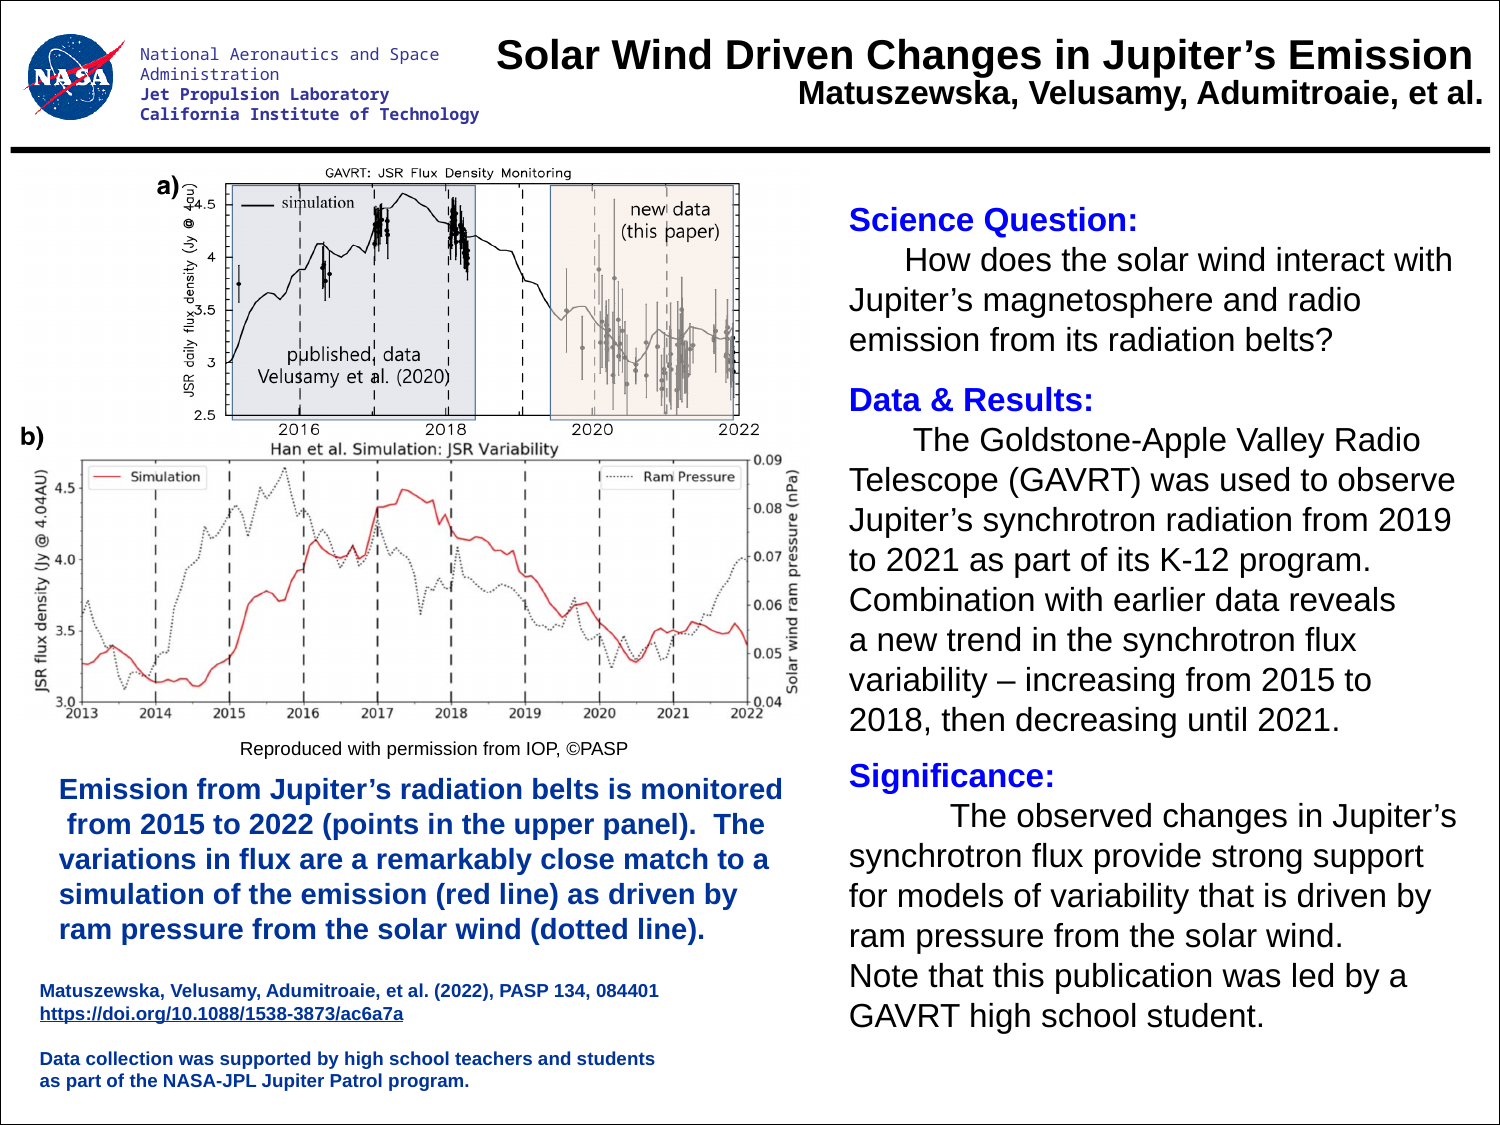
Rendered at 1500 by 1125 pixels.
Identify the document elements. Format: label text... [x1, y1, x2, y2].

text_box National Aeronautics and Space Administration Jet Propulsion Laboratory California Institute of Technology [139, 36, 507, 132]
title Solar Wind Driven Changes in Jupiter’s Emission Matuszewska, Velusamy, Adumitroaie, et al. [362, 23, 1500, 124]
text_box Reproduced with permission from IOP, ©PASP [225, 734, 644, 767]
text_box Science Question: How does the solar wind interact with Jupiter’s magnetosphere and radio emission from its radiation belts? Data & Results: The Goldstone-Apple Valley Radio Telescope (GAVRT) was used to observe Jupiter’s synchrotron radiation from 2019 to 2021 as part of its K-12 program. Combination with earlier data reveals a new trend in the synchrotron flux variability – increasing from 2015 to 2018, then decreasing until 2021. Significance: The observed changes in Jupiter’s synchrotron flux provide strong support for models of variability that is driven by ram pressure from the solar wind. Note that this publication was led by a GAVRT high school student. [834, 191, 1475, 1042]
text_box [12, 20, 135, 130]
picture [15, 161, 811, 725]
text_box Matuszewska, Velusamy, Adumitroaie, et al. (2022), PASP 134, 084401 https://doi.org/10.1088/1538-3873/ac6a7a Data collection was supported by high school teachers and students as part of the NASA-JPL Jupiter Patrol program. [24, 971, 700, 1099]
text_box Emission from Jupiter’s radiation belts is monitored from 2015 to 2022 (points in the upper panel). The variations in flux are a remarkably close match to a simulation of the emission (red line) as driven by ram pressure from the solar wind (dotted line). [43, 763, 807, 953]
